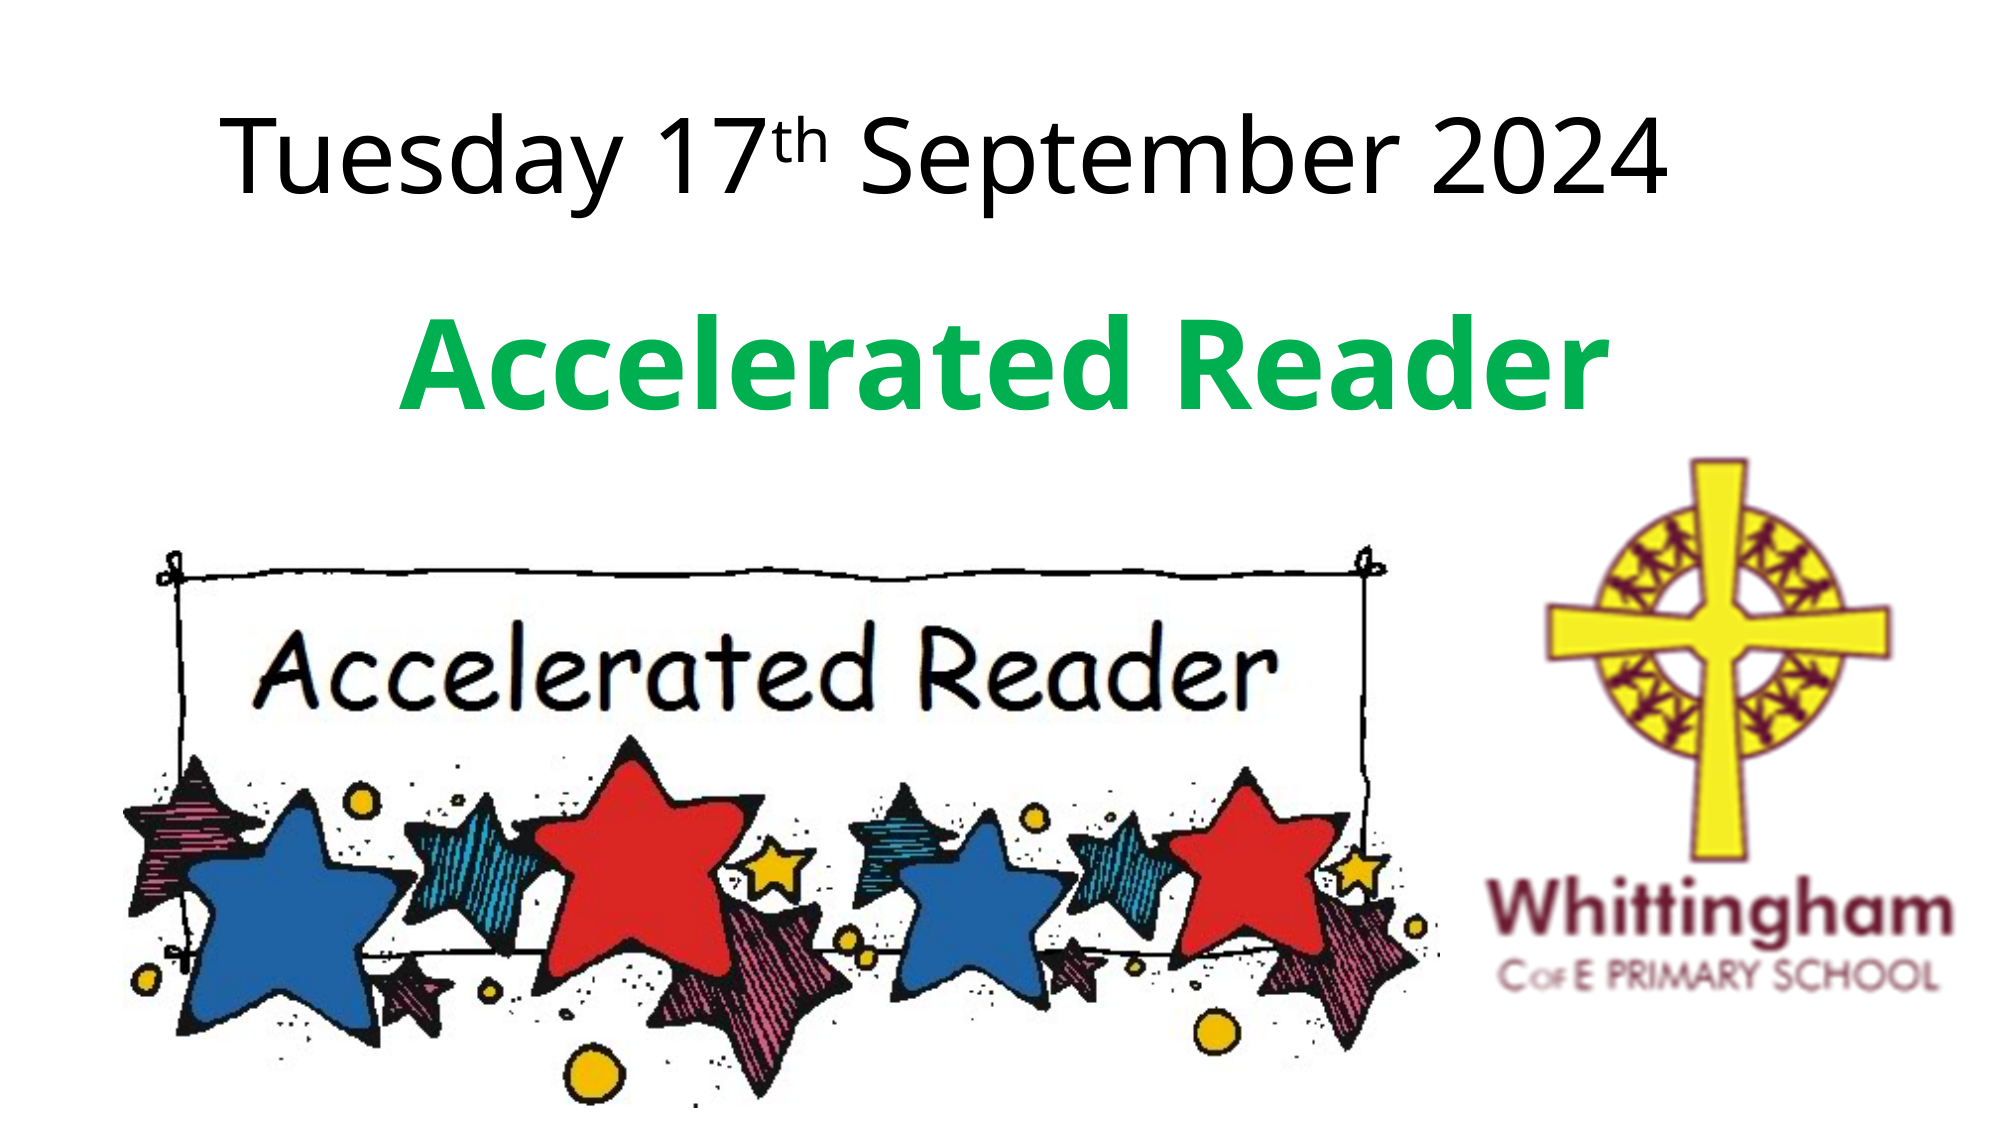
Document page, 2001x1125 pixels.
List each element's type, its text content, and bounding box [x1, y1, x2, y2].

picture [123, 438, 2000, 1108]
subtitle Accelerated Reader Workshop [123, 294, 1890, 393]
title Tuesday 17th September 2024 [202, 90, 1687, 224]
